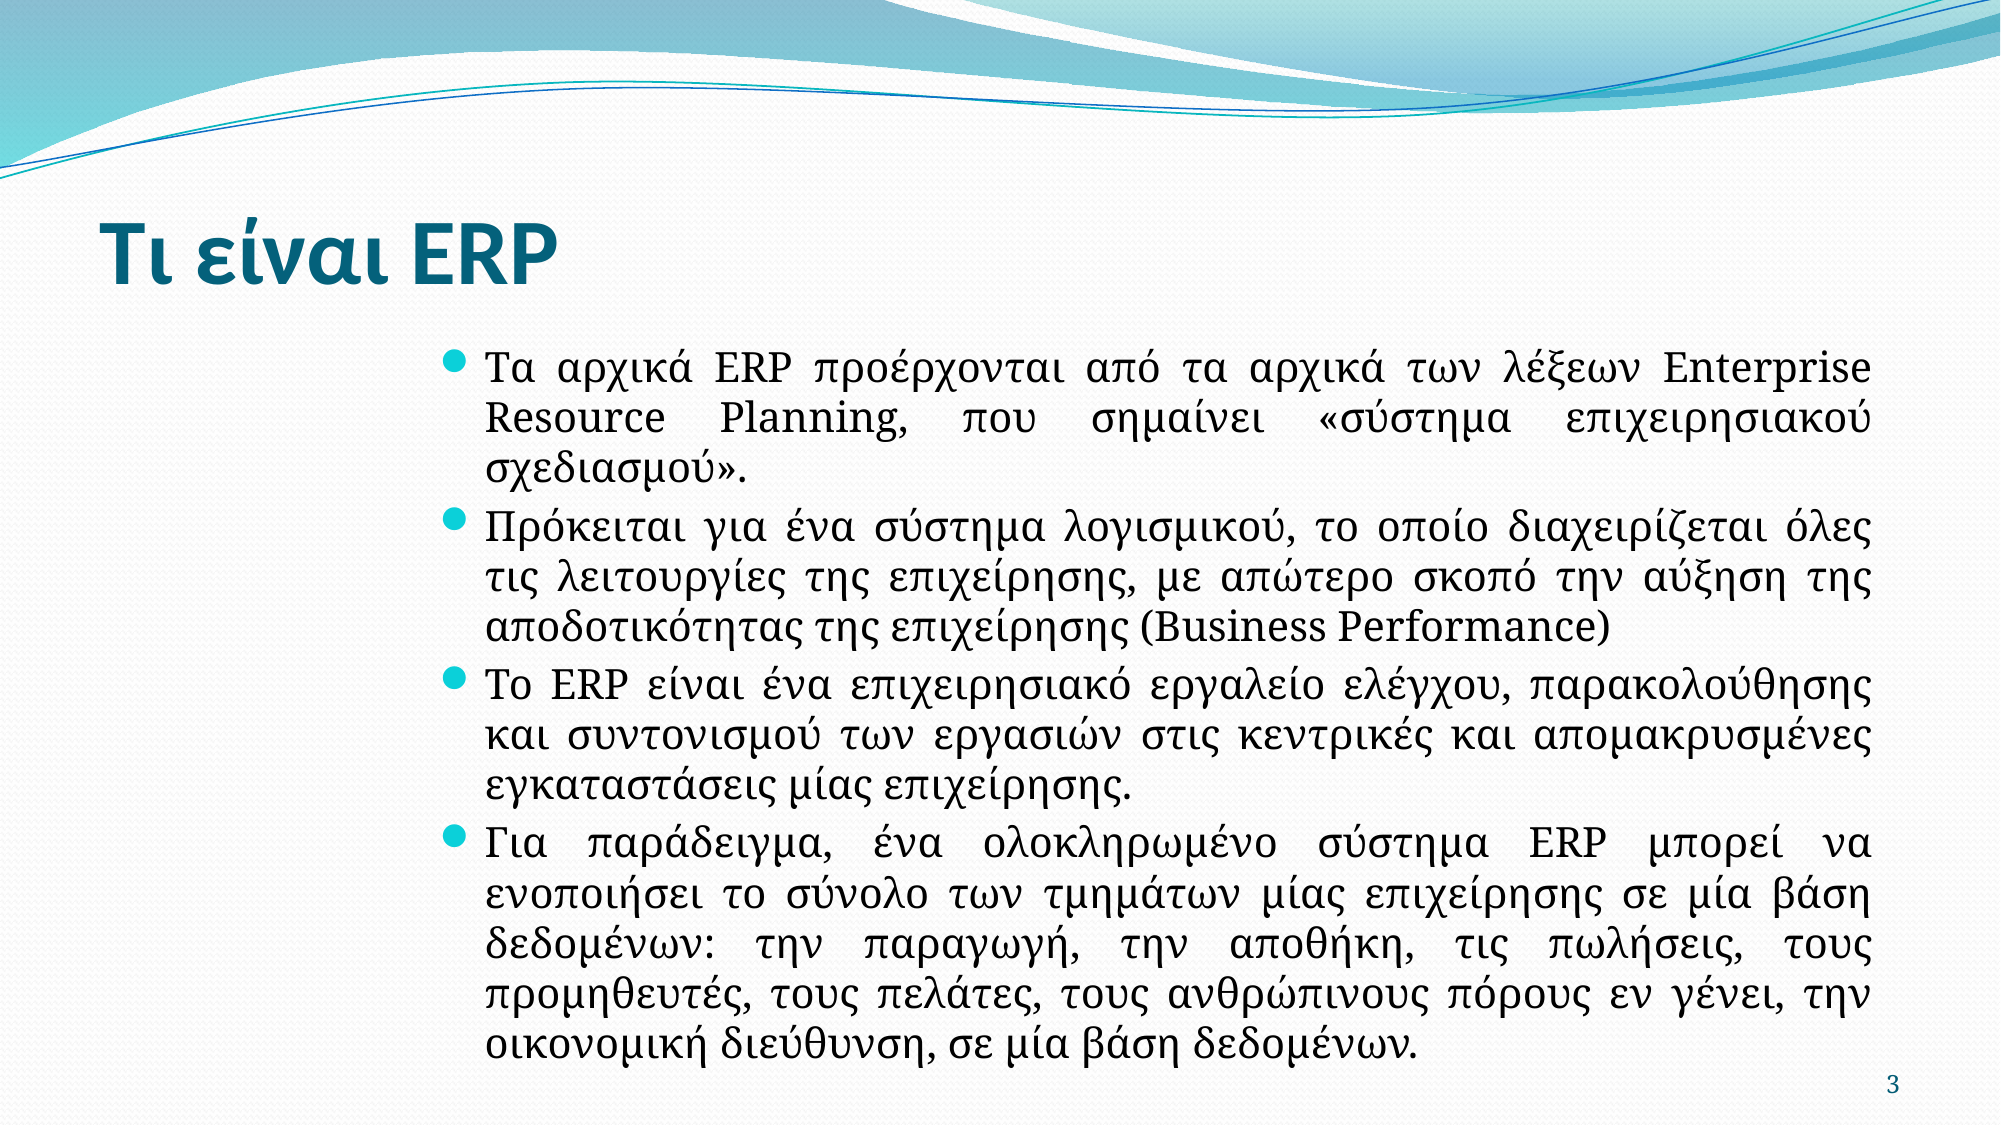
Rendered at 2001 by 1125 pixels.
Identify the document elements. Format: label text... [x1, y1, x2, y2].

list Tα αρχικά ERP προέρχονται από τα αρχικά των λέξεων Enterprise Resource Planning, που σημαίνει «σύστημα επιχειρησιακού σχεδιασμού». Πρόκειται για ένα σύστημα λογισμικού, το οποίο διαχειρίζεται όλες τις λειτουργίες της επιχείρησης, με απώτερο σκοπό την αύξηση της αποδοτικότητας της επιχείρησης (Business Performance) Το ERP είναι ένα επιχειρησιακό εργαλείο ελέγχου, παρακολούθησης και συντονισμού των εργασιών στις κεντρικές και απομακρυσμένες εγκαταστάσεις μίας επιχείρησης. Για παράδειγμα, ένα ολοκληρωμένο σύστημα ΕRP μπορεί να ενοποιήσει το σύνολο των τμημάτων μίας επιχείρησης σε μία βάση δεδομένων: την παραγωγή, την αποθήκη, τις πωλήσεις, τους προμηθευτές, τους πελάτες, τους ανθρώπινους πόρους εν γένει, την οικονομική διεύθυνση, σε μία βάση δεδομένων. [424, 333, 1888, 1043]
slide_number 3 [1733, 1042, 1900, 1103]
title Τι είναι ERP [99, 115, 1900, 303]
